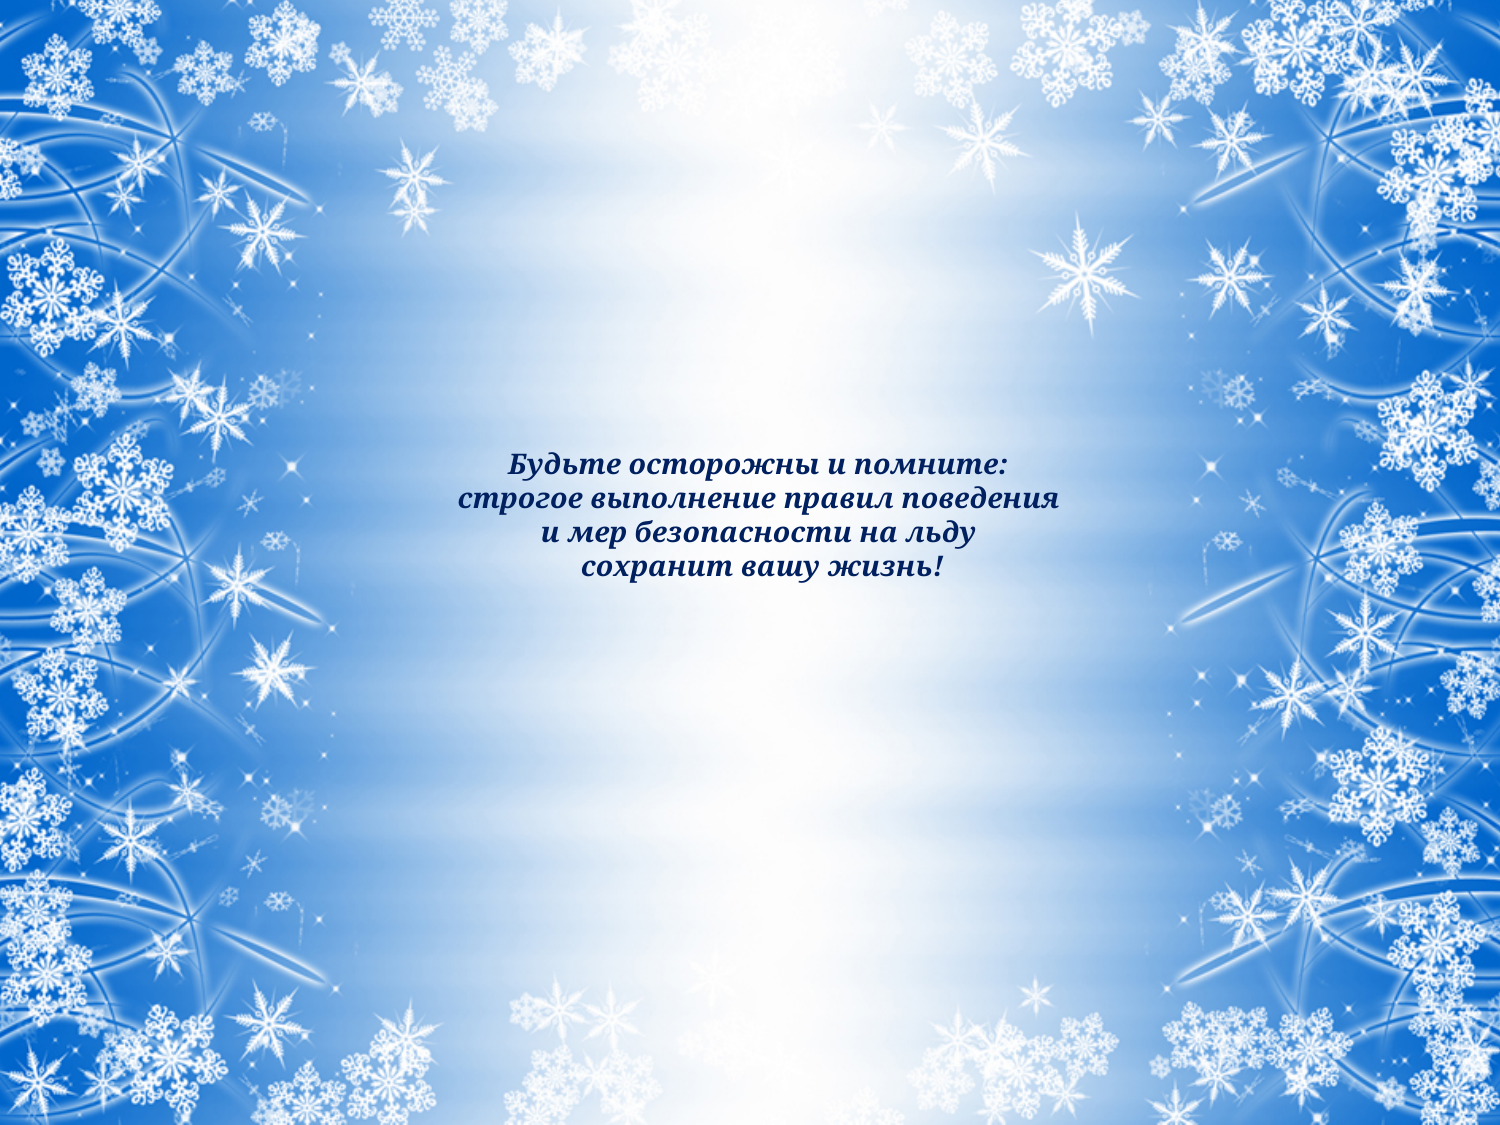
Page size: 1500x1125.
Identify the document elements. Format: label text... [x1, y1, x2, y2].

picture [0, 0, 1500, 1125]
title Будьте осторожны и помните: строгое выполнение правил поведения и мер безопасности на льду сохранит вашу жизнь! [87, 437, 1438, 625]
